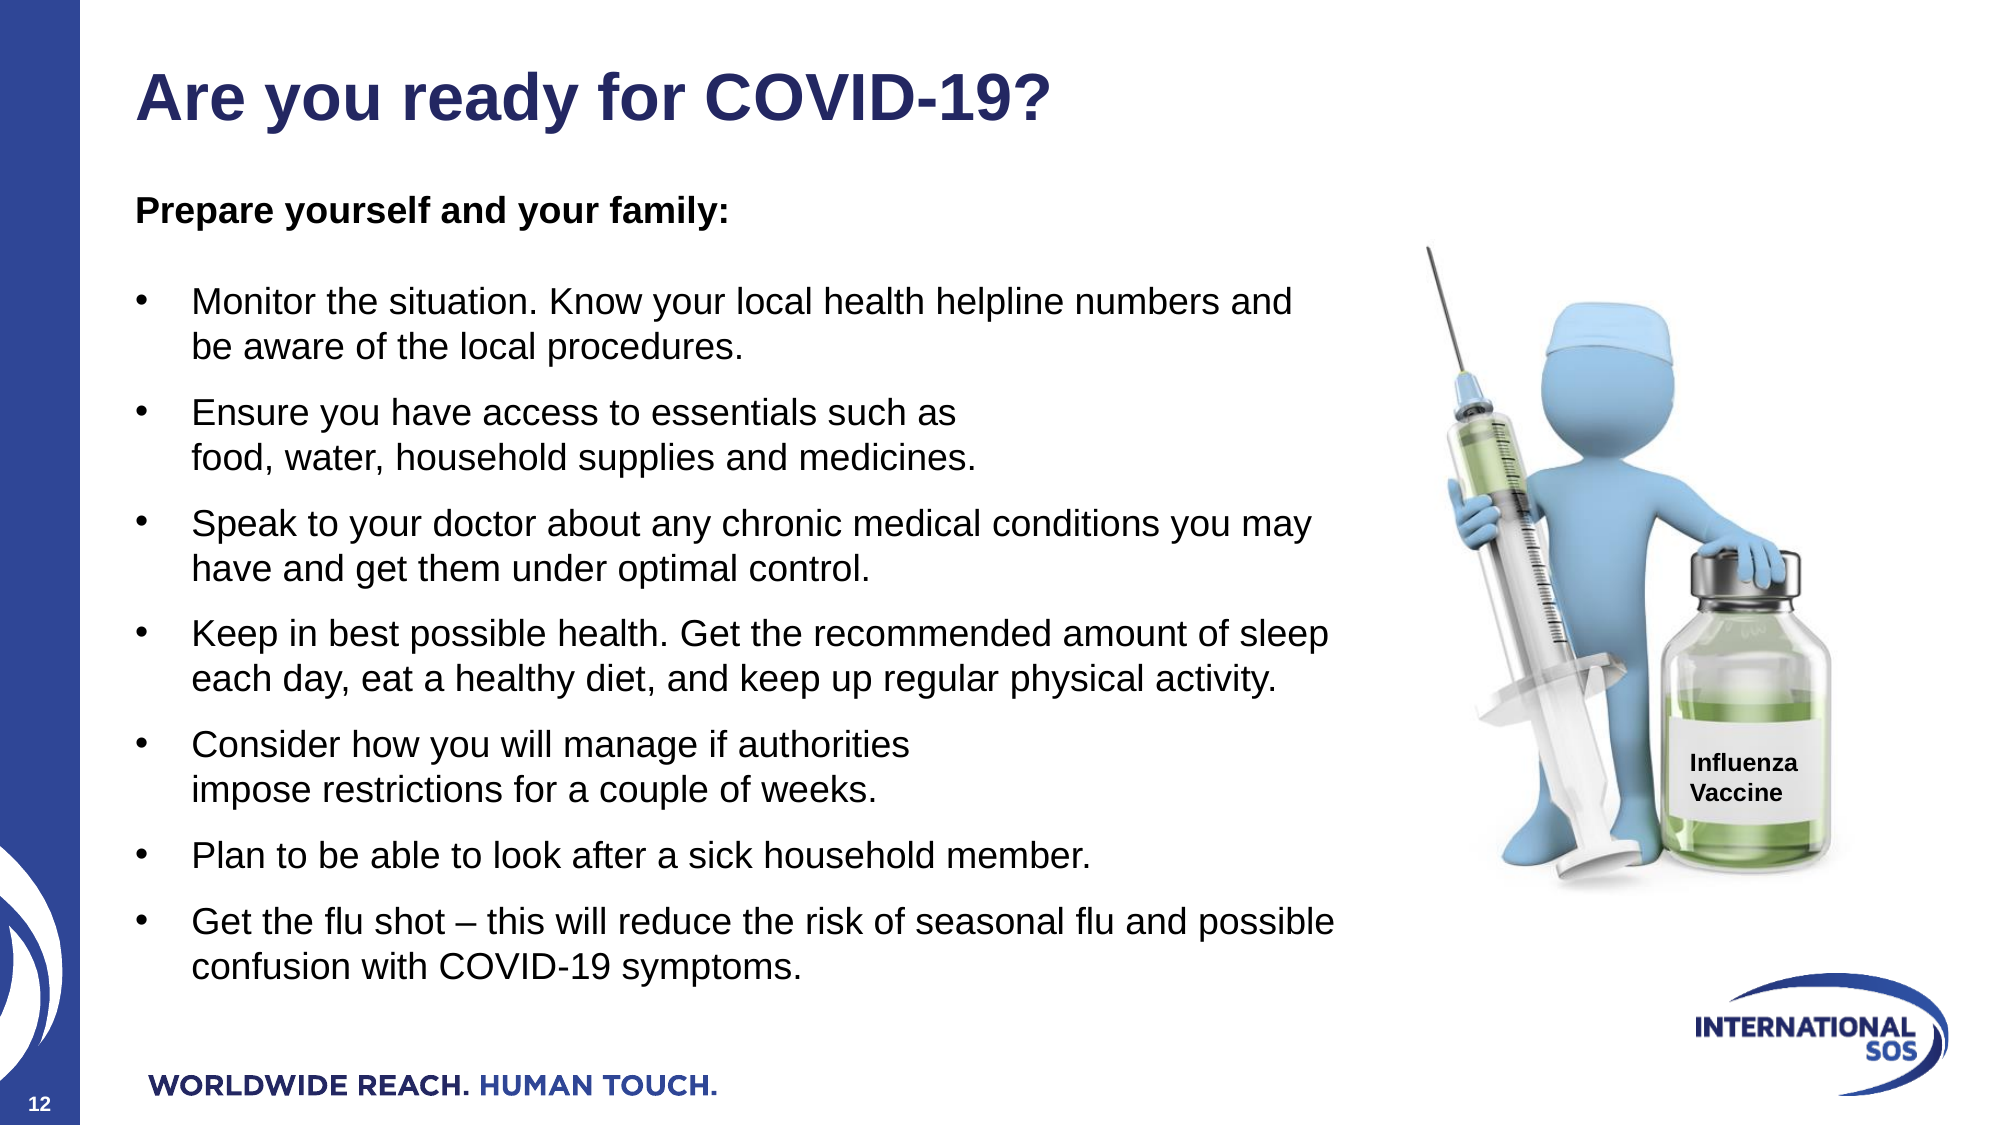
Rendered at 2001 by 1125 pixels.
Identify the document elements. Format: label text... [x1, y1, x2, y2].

list Prepare yourself and your family: Monitor the situation. Know your local health helpline numbers and be aware of the local procedures. Ensure you have access to essentials such as food, water, household supplies and medicines. Speak to your doctor about any chronic medical conditions you may have and get them under optimal control. Keep in best possible health. Get the recommended amount of sleep each day, eat a healthy diet, and keep up regular physical activity. Consider how you will manage if authorities impose restrictions for a couple of weeks. Plan to be able to look after a sick household member. Get the flu shot – this will reduce the risk of seasonal flu and possible confusion with COVID-19 symptoms. [120, 178, 1355, 1041]
picture [1696, 973, 1949, 1096]
picture [1330, 213, 1856, 912]
text_box Are you ready for COVID-19? [120, 35, 1178, 149]
